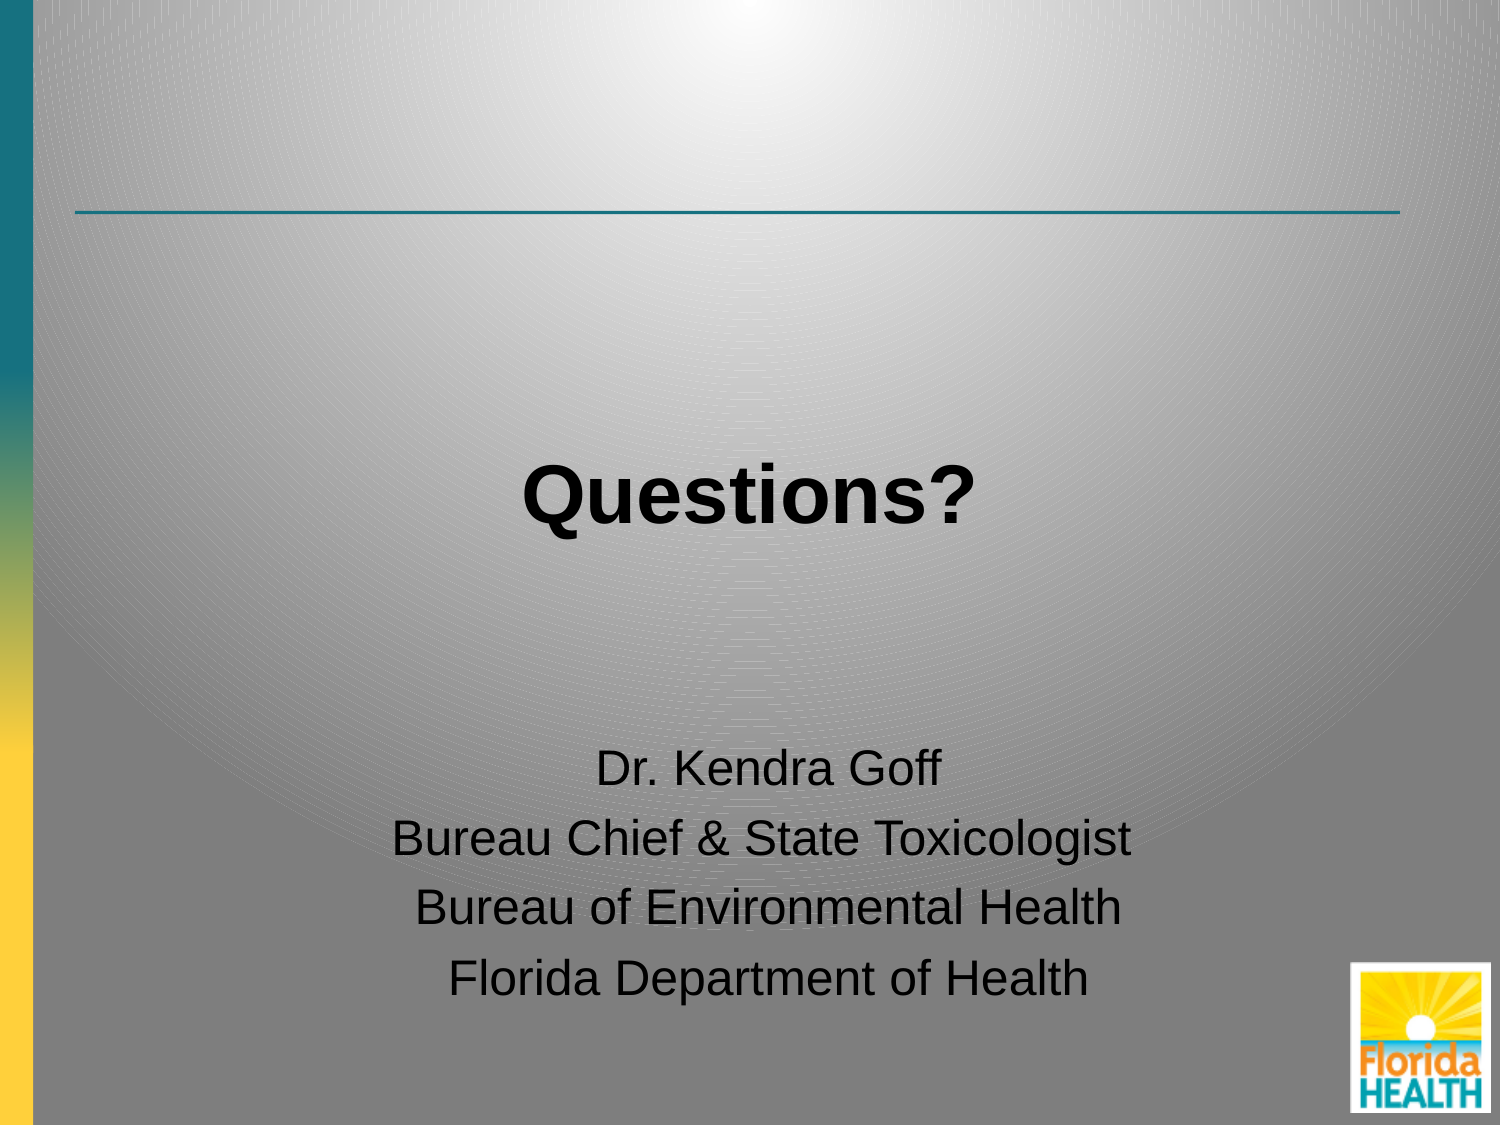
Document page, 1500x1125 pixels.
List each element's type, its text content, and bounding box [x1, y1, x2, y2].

picture [1350, 962, 1491, 1113]
subtitle Dr. Kendra Goff Bureau Chief & State Toxicologist Bureau of Environmental Health Florida Department of Health [112, 727, 1425, 1015]
title Questions? [112, 349, 1388, 548]
